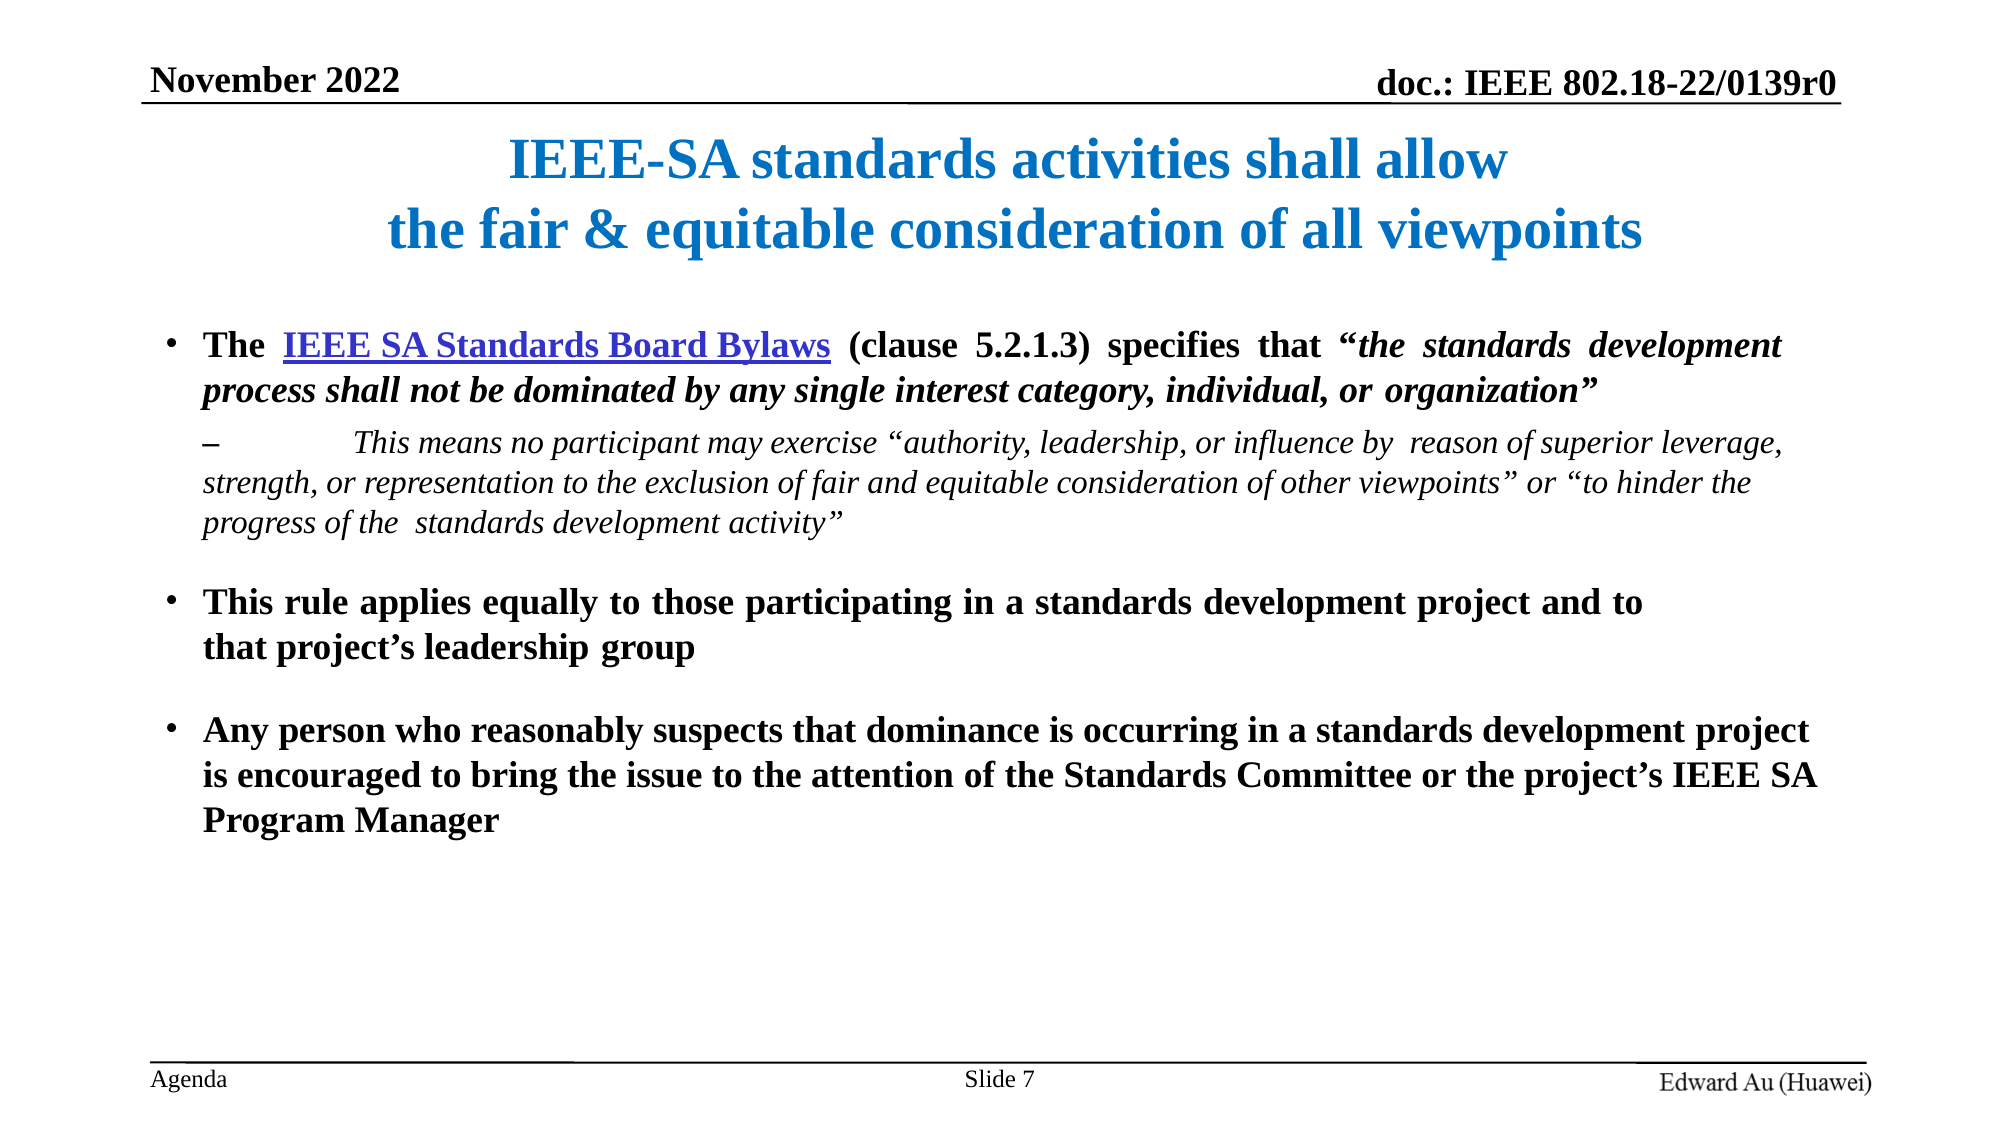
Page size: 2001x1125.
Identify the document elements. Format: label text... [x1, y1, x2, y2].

picture [1174, 1058, 1887, 1113]
list The IEEE SA Standards Board Bylaws (clause 5.2.1.3) specifies that “the standards development process shall not be dominated by any single interest category, individual, or organization” – This means no participant may exercise “authority, leadership, or influence by reason of superior leverage, strength, or representation to the exclusion of fair and equitable consideration of other viewpoints” or “to hinder the progress of the standards development activity” This rule applies equally to those participating in a standards development project and to that project’s leadership group Any person who reasonably suspects that dominance is occurring in a standards development project is encouraged to bring the issue to the attention of the Standards Committee or the project’s IEEE SA Program Manager [149, 312, 1869, 988]
title IEEE-SA standards activities shall allow the fair & equitable consideration of all viewpoints [162, 104, 1869, 276]
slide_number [149, 54, 651, 101]
slide_number Slide 7 [933, 1061, 1067, 1123]
